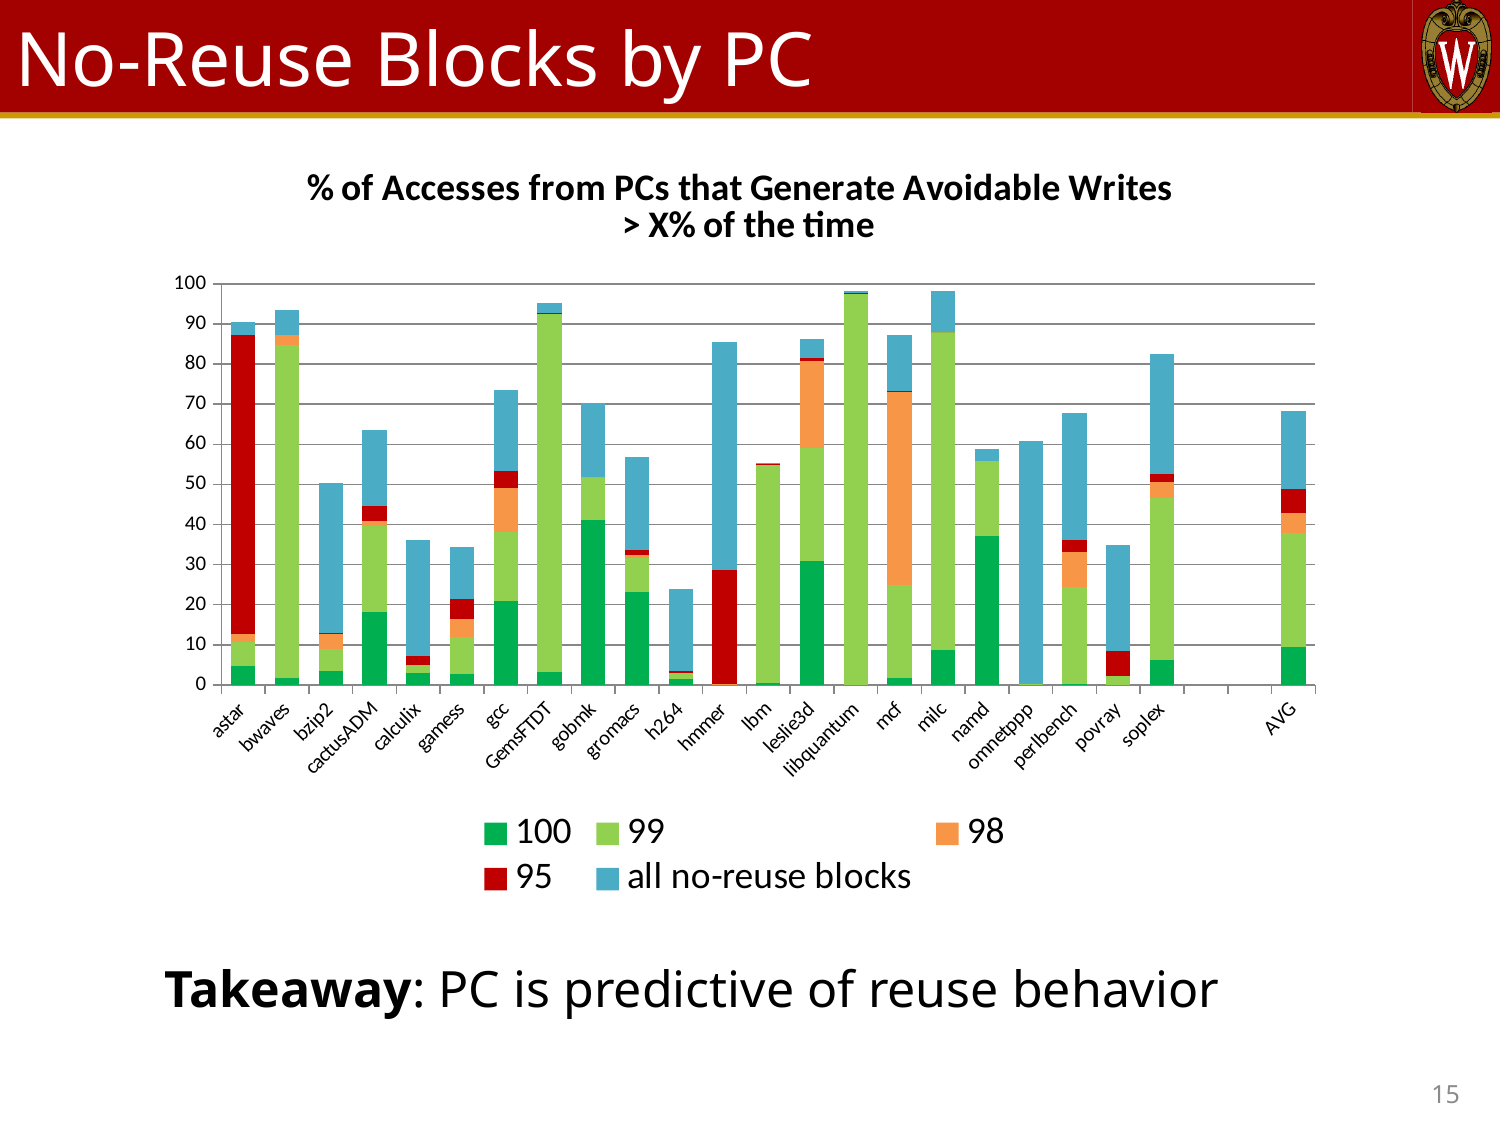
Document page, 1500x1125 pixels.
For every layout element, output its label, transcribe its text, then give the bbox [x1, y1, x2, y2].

title No-Reuse Blocks by PC [0, 0, 1413, 113]
slide_number 15 [1125, 1065, 1475, 1125]
picture [1421, 0, 1492, 113]
chart [149, 137, 1340, 906]
text_box Takeaway: PC is predictive of reuse behavior [150, 949, 1388, 1025]
